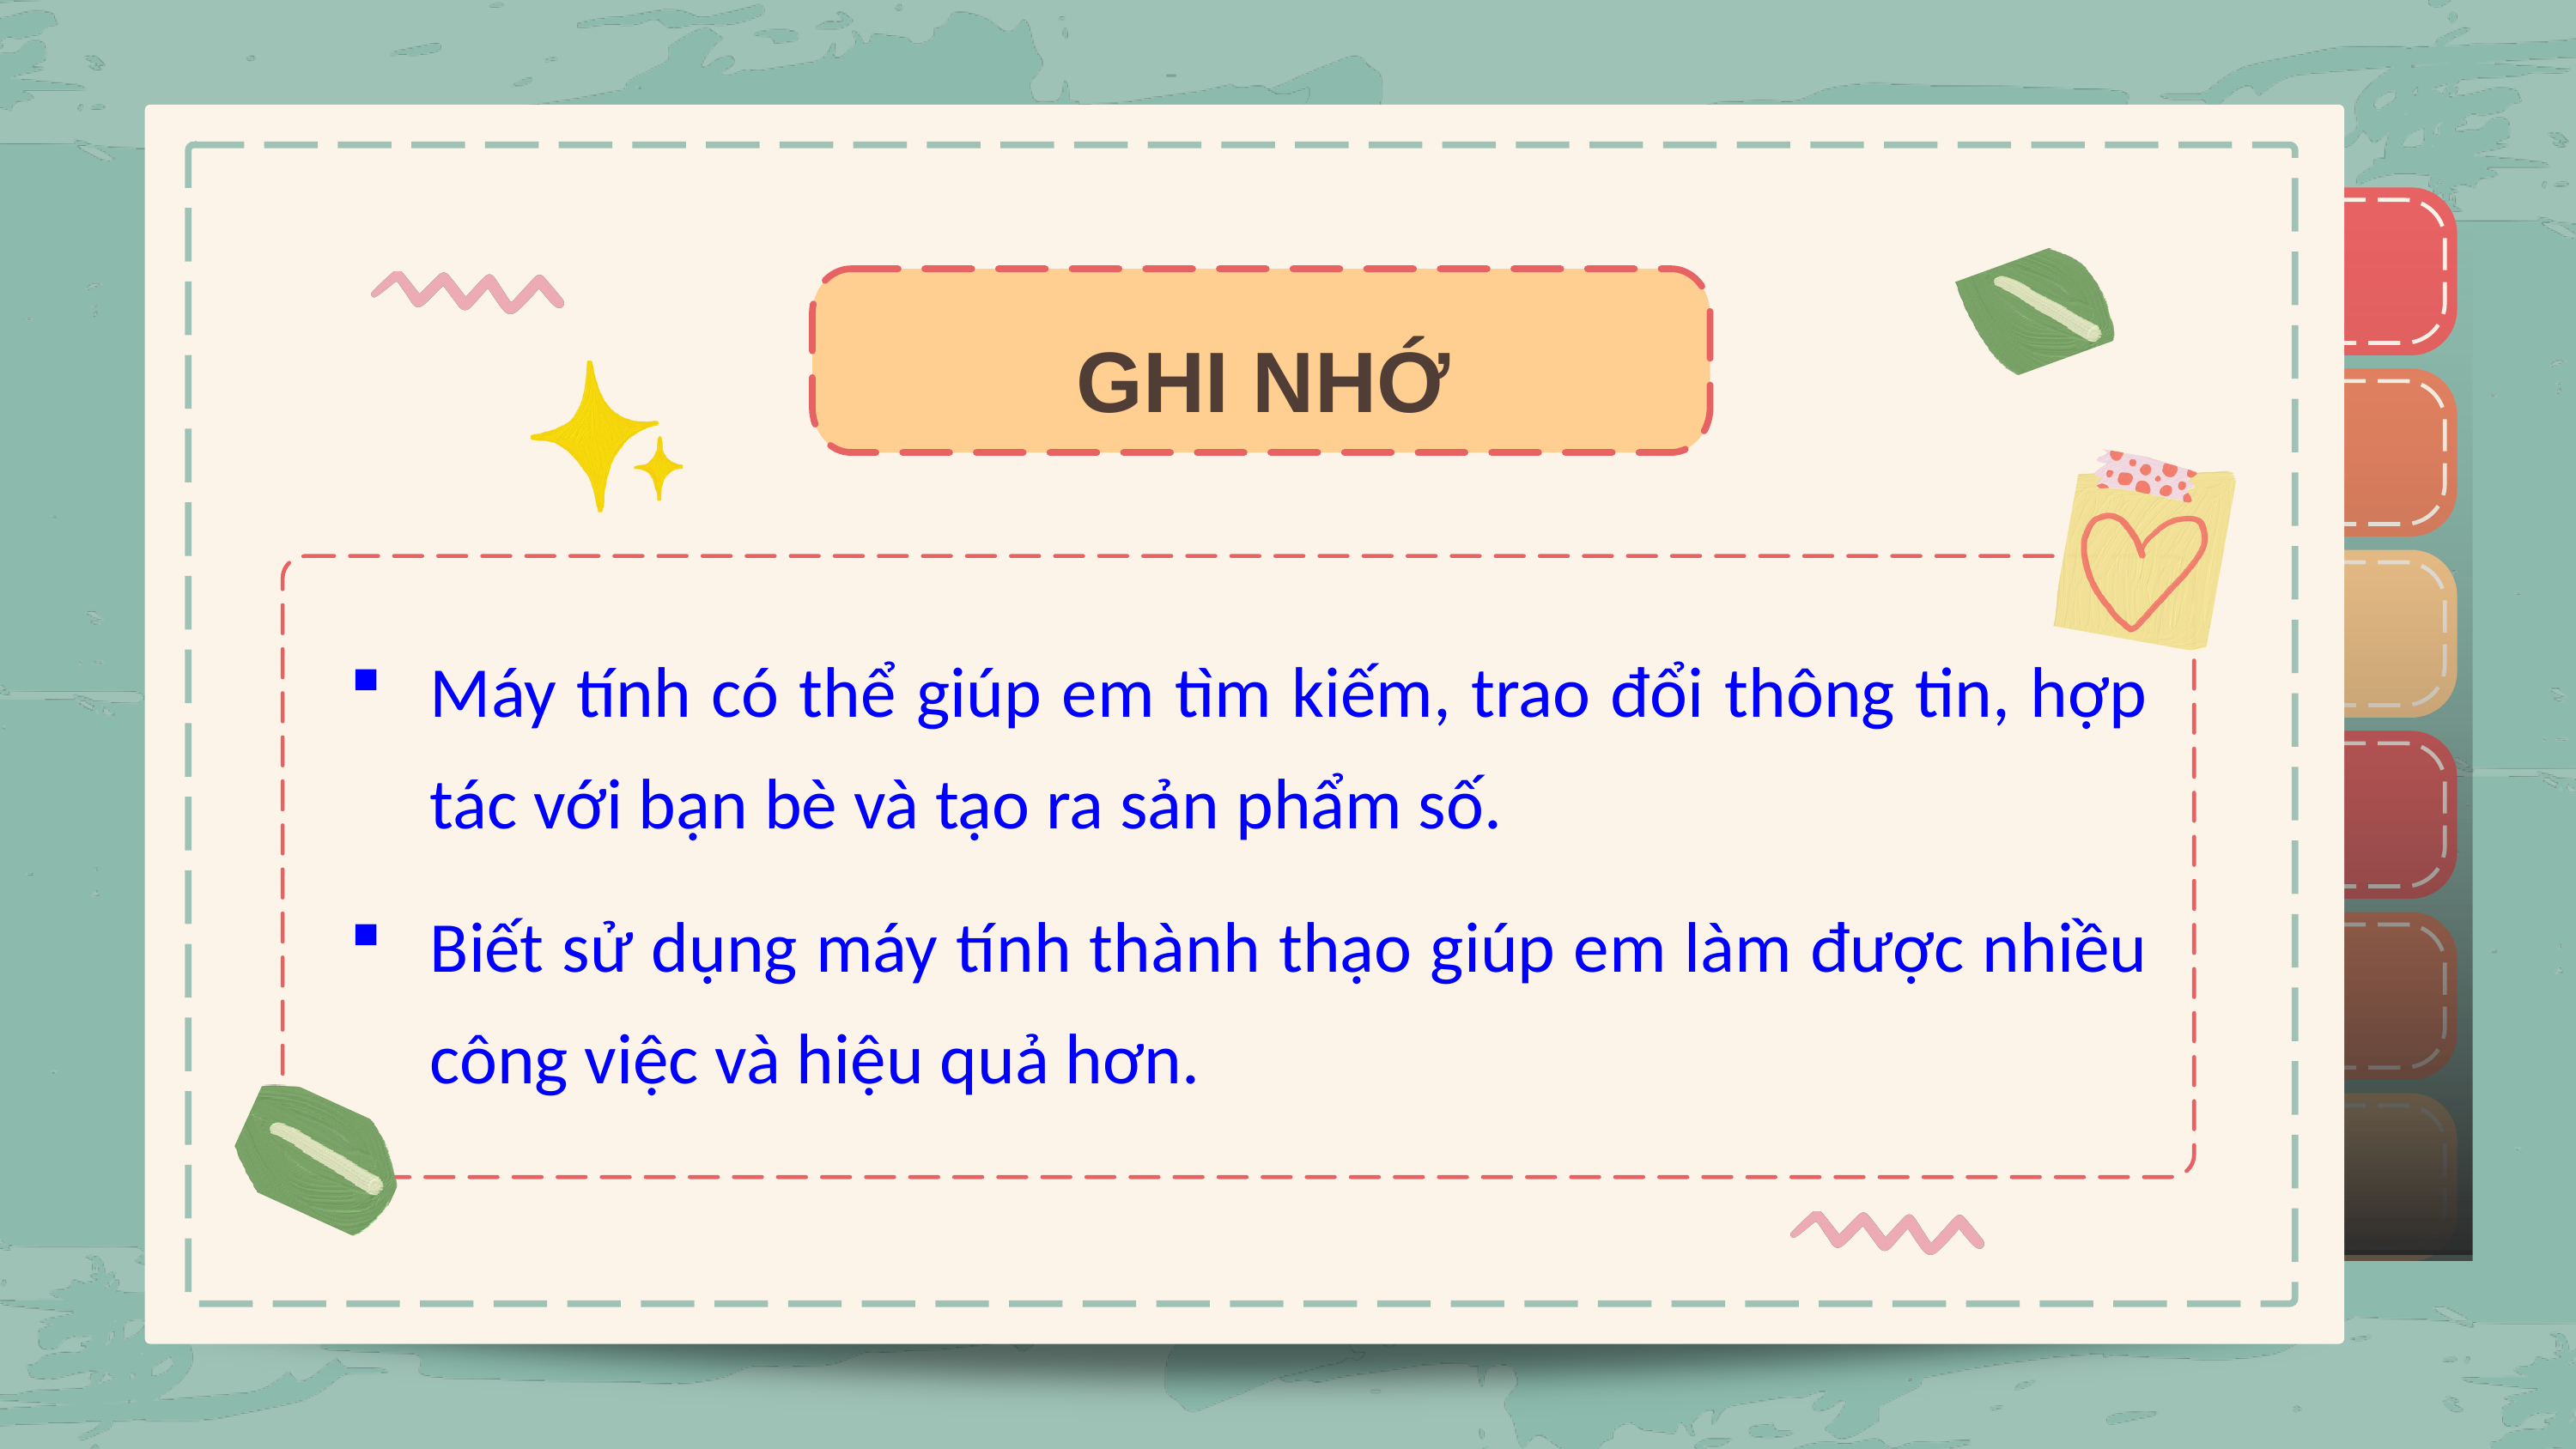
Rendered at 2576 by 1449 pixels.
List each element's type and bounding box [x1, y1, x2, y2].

text_box [2348, 368, 2458, 537]
text_box [144, 104, 2345, 1344]
text_box [2348, 187, 2458, 356]
text_box [811, 268, 1710, 453]
text_box [144, 1349, 2345, 1422]
text_box [2348, 187, 2473, 1262]
text_box [2348, 912, 2458, 1081]
text_box [1443, 0, 2576, 1449]
text_box [2348, 731, 2458, 900]
text_box [2348, 1093, 2458, 1262]
text_box [188, 144, 2295, 1304]
text_box [0, 0, 1443, 1449]
text_box [2348, 549, 2458, 718]
text_box [282, 555, 2195, 1178]
